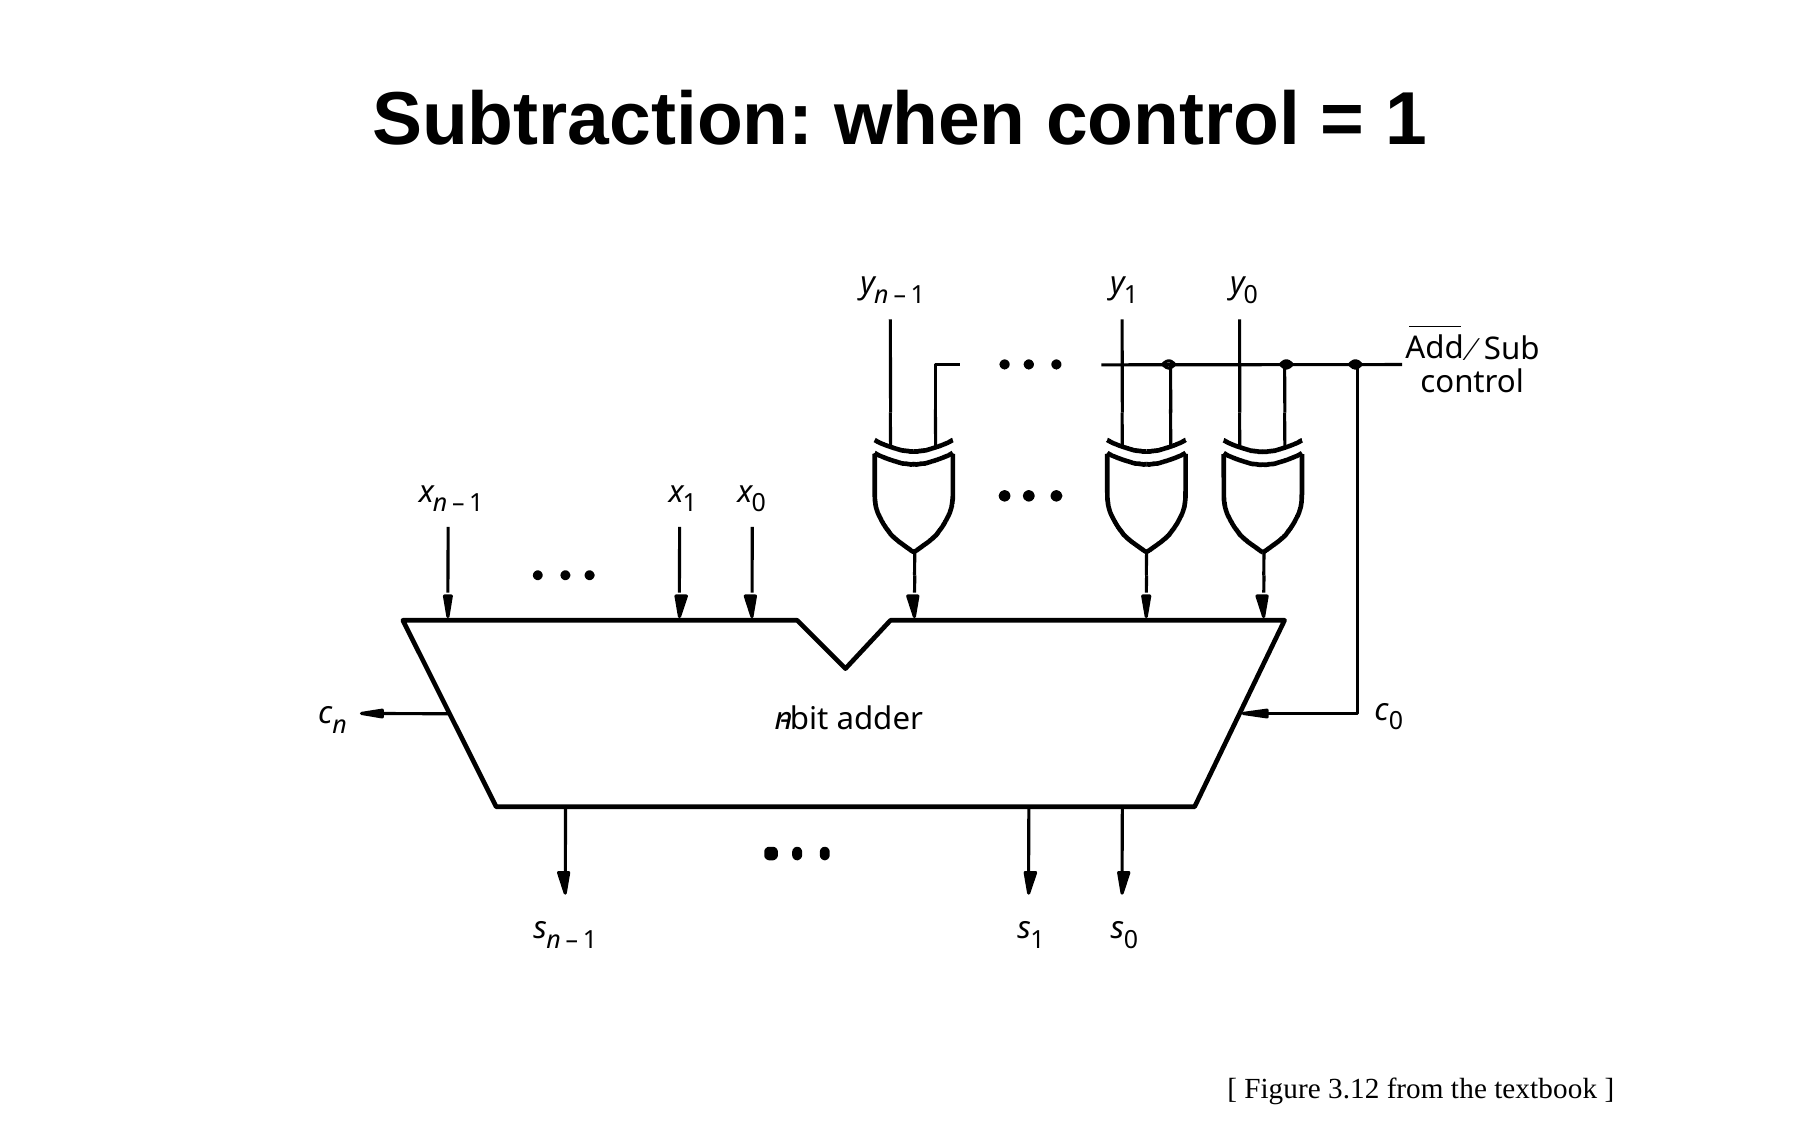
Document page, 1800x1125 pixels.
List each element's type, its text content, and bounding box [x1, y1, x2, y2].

text_box [1223, 440, 1263, 452]
text_box [1146, 454, 1186, 552]
text_box [1263, 440, 1303, 452]
text_box Subtraction: when control = 1 [149, 62, 1650, 175]
text_box [1163, 360, 1174, 368]
text_box [1001, 492, 1009, 500]
text_box x [737, 471, 761, 509]
text_box [1052, 492, 1060, 500]
text_box [1025, 492, 1033, 500]
text_box [1267, 364, 1358, 714]
text_box – [565, 923, 585, 954]
text_box 0 [1388, 704, 1410, 735]
text_box [1142, 596, 1150, 617]
text_box ¤ [1468, 327, 1491, 360]
text_box 0 [1123, 923, 1145, 954]
text_box s [1110, 907, 1133, 946]
text_box [676, 596, 687, 617]
text_box c [1374, 688, 1397, 727]
text_box [1107, 452, 1147, 465]
text_box [1223, 454, 1263, 553]
text_box [1001, 360, 1009, 368]
text_box [1052, 360, 1060, 368]
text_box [874, 439, 954, 553]
text_box [1256, 596, 1268, 617]
text_box x [418, 471, 443, 509]
text_box control [1420, 360, 1533, 399]
text_box y [860, 262, 884, 300]
text_box [1243, 710, 1268, 717]
text_box x [668, 471, 693, 509]
text_box [907, 596, 918, 617]
text_box c [318, 692, 341, 730]
text_box s [533, 907, 556, 946]
text_box [ Figure 3.12 from the textbook ] [1212, 1062, 1630, 1113]
text_box [558, 872, 569, 894]
text_box [793, 848, 801, 859]
text_box n [432, 486, 452, 517]
text_box [534, 571, 542, 579]
text_box y [1230, 262, 1253, 300]
text_box 1 [682, 486, 704, 517]
text_box 1 [913, 278, 932, 309]
text_box [1350, 360, 1361, 368]
text_box [361, 710, 383, 717]
text_box [1025, 872, 1036, 894]
text_box y [1110, 262, 1133, 300]
text_box [1263, 453, 1303, 465]
text_box Sub [1483, 328, 1548, 366]
text_box Add [1405, 327, 1468, 366]
text_box [561, 571, 569, 579]
text_box [1147, 440, 1186, 452]
text_box 0 [751, 486, 773, 517]
text_box -bit adder [780, 698, 924, 736]
text_box [821, 848, 829, 859]
text_box [1025, 360, 1033, 368]
text_box 1 [1030, 923, 1052, 954]
text_box [1263, 454, 1303, 553]
text_box [586, 571, 593, 579]
text_box s [1017, 907, 1039, 946]
text_box 1 [1123, 278, 1145, 309]
text_box [1281, 360, 1292, 368]
text_box [1107, 454, 1147, 552]
text_box [935, 364, 960, 413]
text_box – [452, 486, 471, 517]
text_box n [874, 278, 893, 309]
text_box [1107, 440, 1147, 452]
text_box [1223, 453, 1263, 465]
text_box [745, 596, 756, 617]
text_box 0 [1243, 278, 1265, 309]
text_box [1147, 452, 1186, 465]
text_box n [546, 923, 565, 954]
text_box 1 [585, 923, 604, 954]
text_box n [332, 708, 354, 739]
text_box – [893, 278, 913, 309]
text_box [765, 848, 777, 859]
text_box [1118, 872, 1129, 894]
text_box 1 [471, 486, 490, 517]
text_box n [774, 698, 780, 736]
text_box [402, 620, 1285, 807]
text_box [444, 596, 452, 617]
